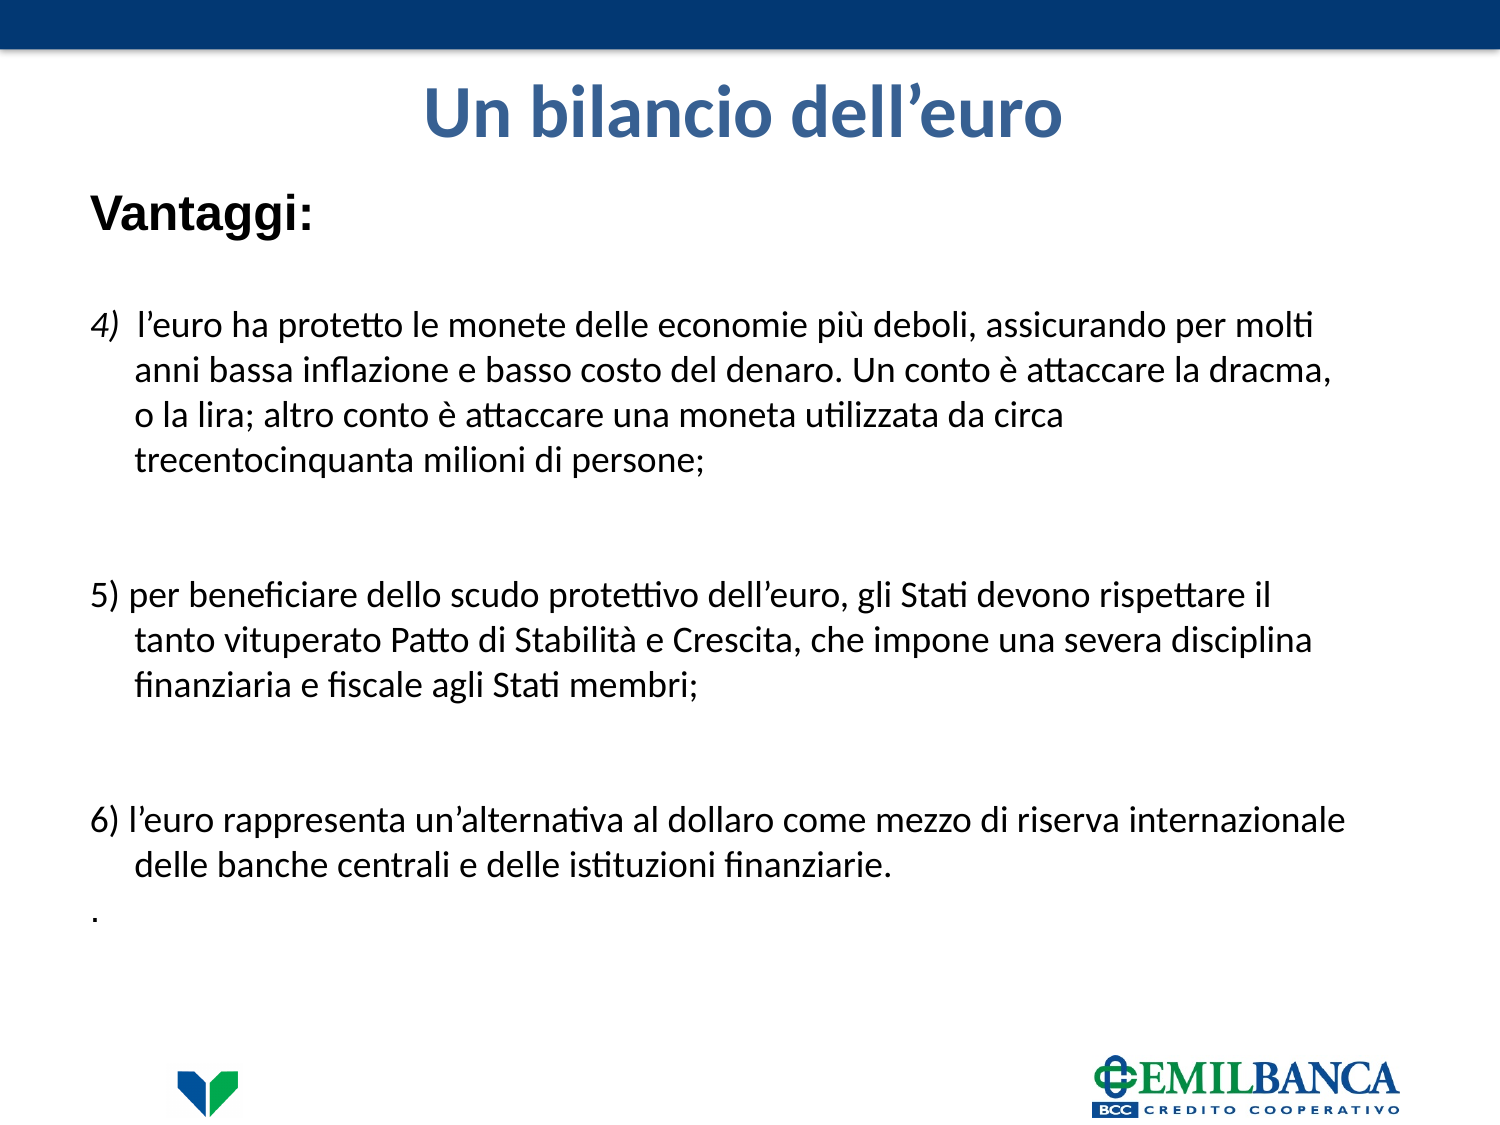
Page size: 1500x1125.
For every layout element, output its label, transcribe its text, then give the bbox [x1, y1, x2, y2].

picture [1092, 1055, 1400, 1118]
text_box Un bilancio dell’euro [75, 54, 1413, 160]
picture [166, 1063, 243, 1118]
text_box [0, 0, 1500, 50]
text_box Vantaggi: 4) l’euro ha protetto le monete delle economie più deboli, assicurando per molti anni bassa inflazione e basso costo del denaro. Un conto è attaccare la dracma, o la lira; altro conto è attaccare una moneta utilizzata da circa trecentocinquanta milioni di persone; 5) per beneficiare dello scudo protettivo dell’euro, gli Stati devono rispettare il tanto vituperato Patto di Stabilità e Crescita, che impone una severa disciplina finanziaria e fiscale agli Stati membri; 6) l’euro rappresenta un’alternativa al dollaro come mezzo di riserva internazionale delle banche centrali e delle istituzioni finanziarie. . [74, 172, 1363, 1018]
